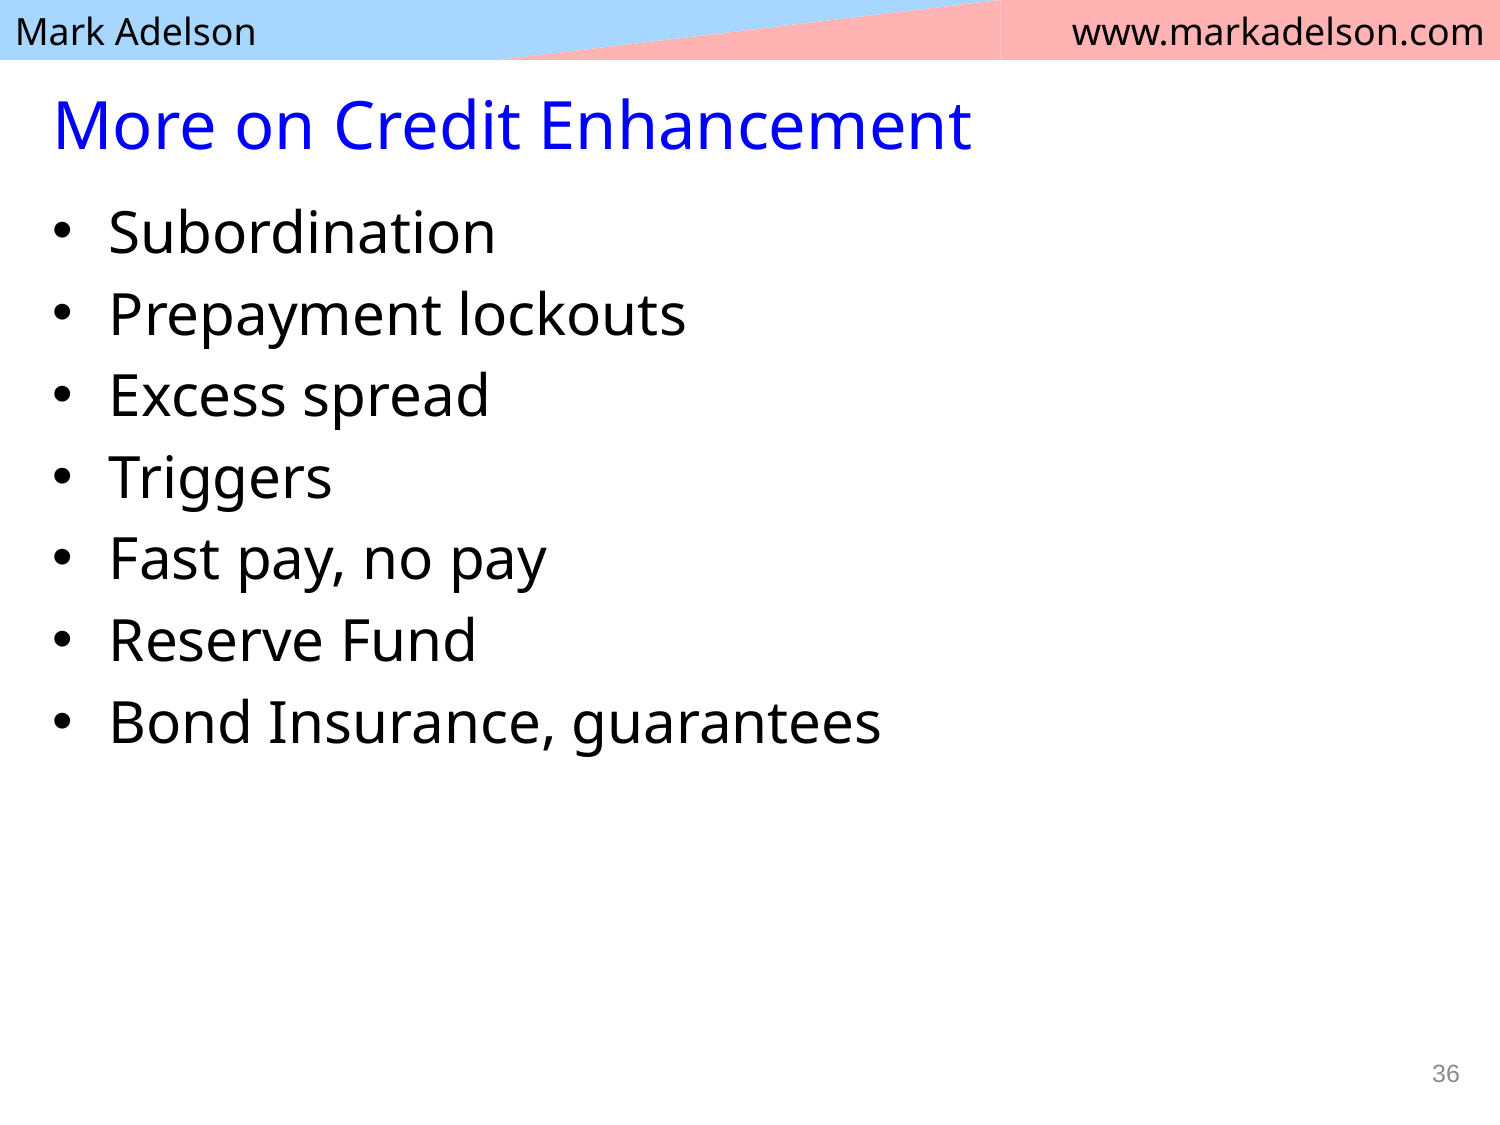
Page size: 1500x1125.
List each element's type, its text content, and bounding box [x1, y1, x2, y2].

slide_number 36 [1125, 1042, 1475, 1103]
title More on Credit Enhancement [37, 75, 1475, 171]
list Subordination Prepayment lockouts Excess spread Triggers Fast pay, no pay Reserve Fund Bond Insurance, guarantees [37, 187, 1475, 1025]
